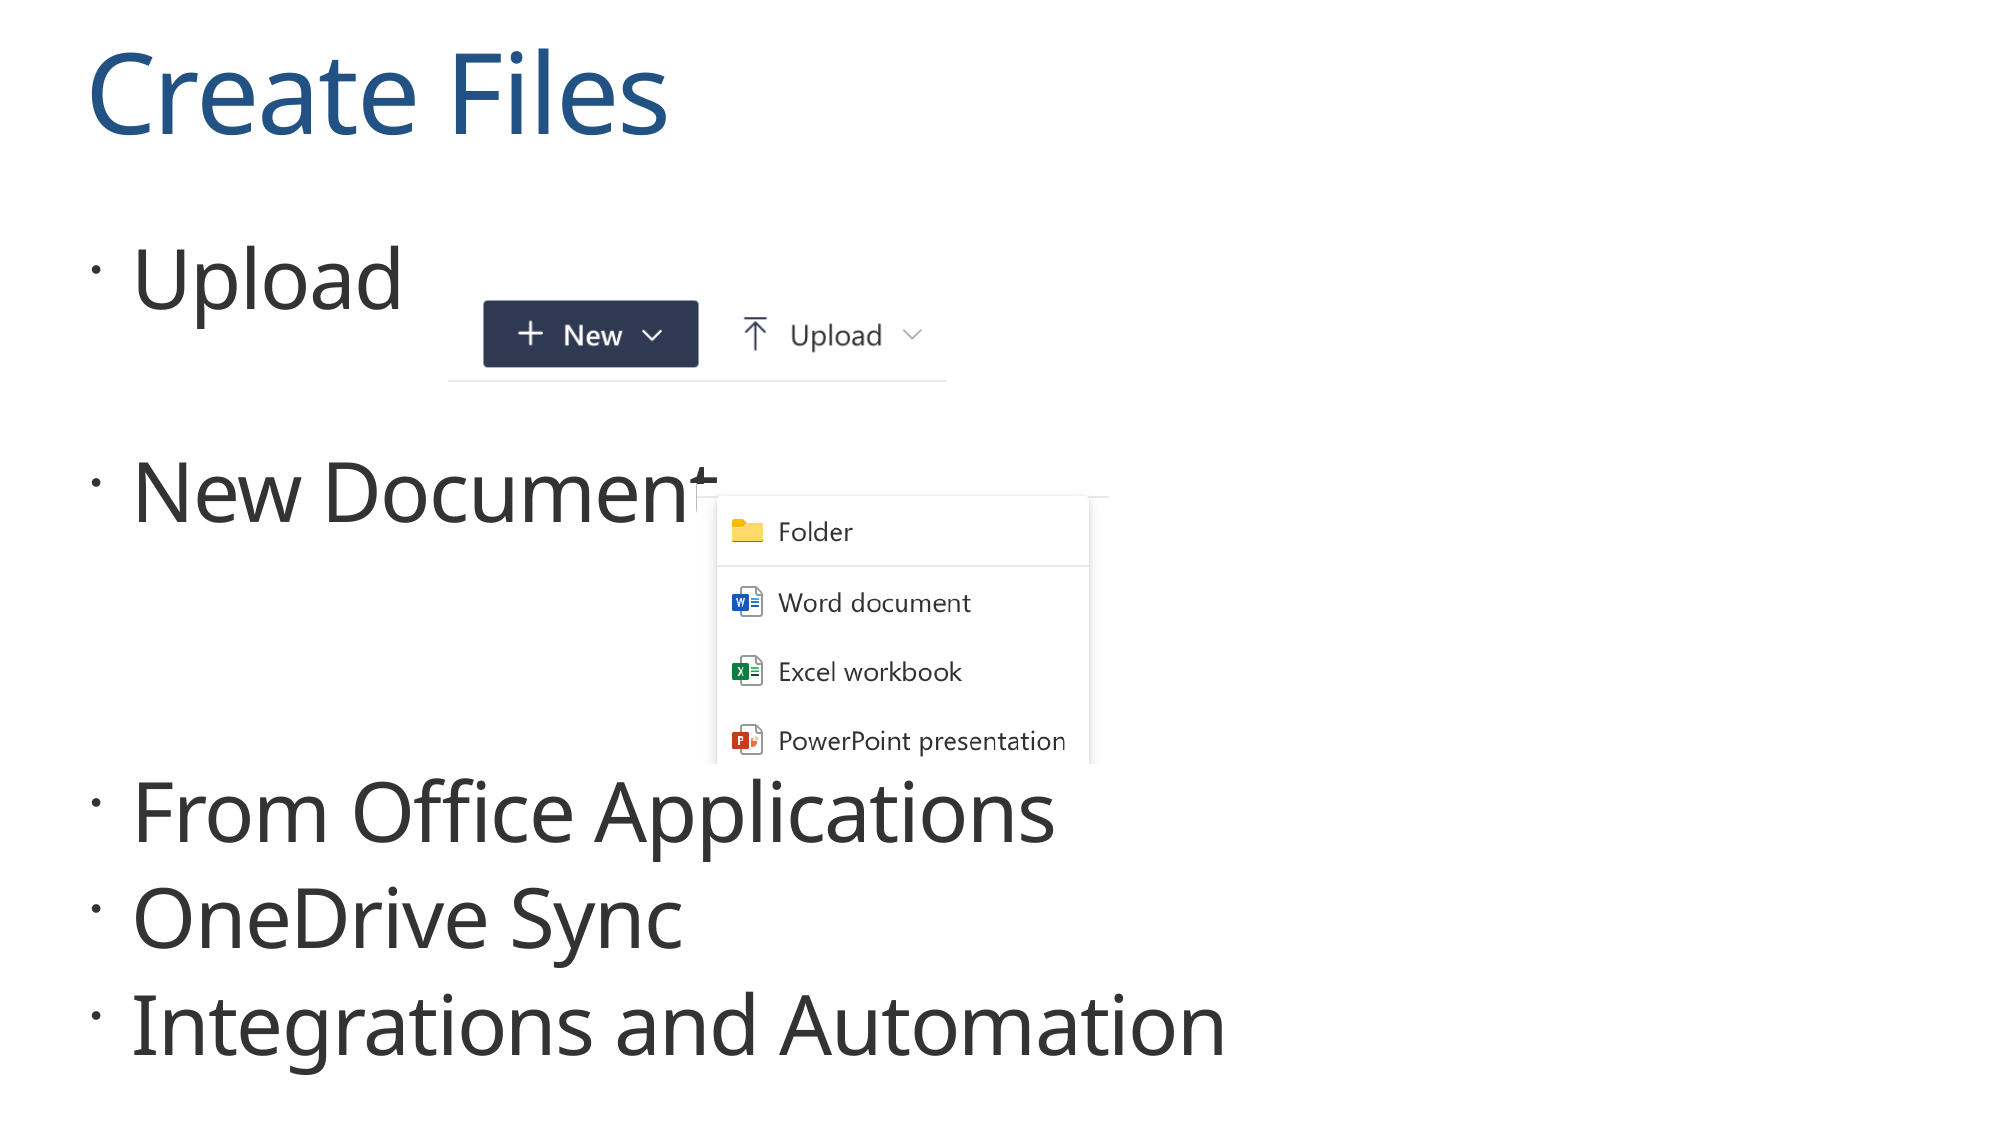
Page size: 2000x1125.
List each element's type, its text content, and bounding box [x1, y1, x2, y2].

list Upload New Document From Office Applications OneDrive Sync Integrations and Automation [85, 237, 1914, 573]
title Create Files [85, 37, 1914, 161]
picture [697, 483, 1110, 764]
picture [448, 288, 948, 406]
